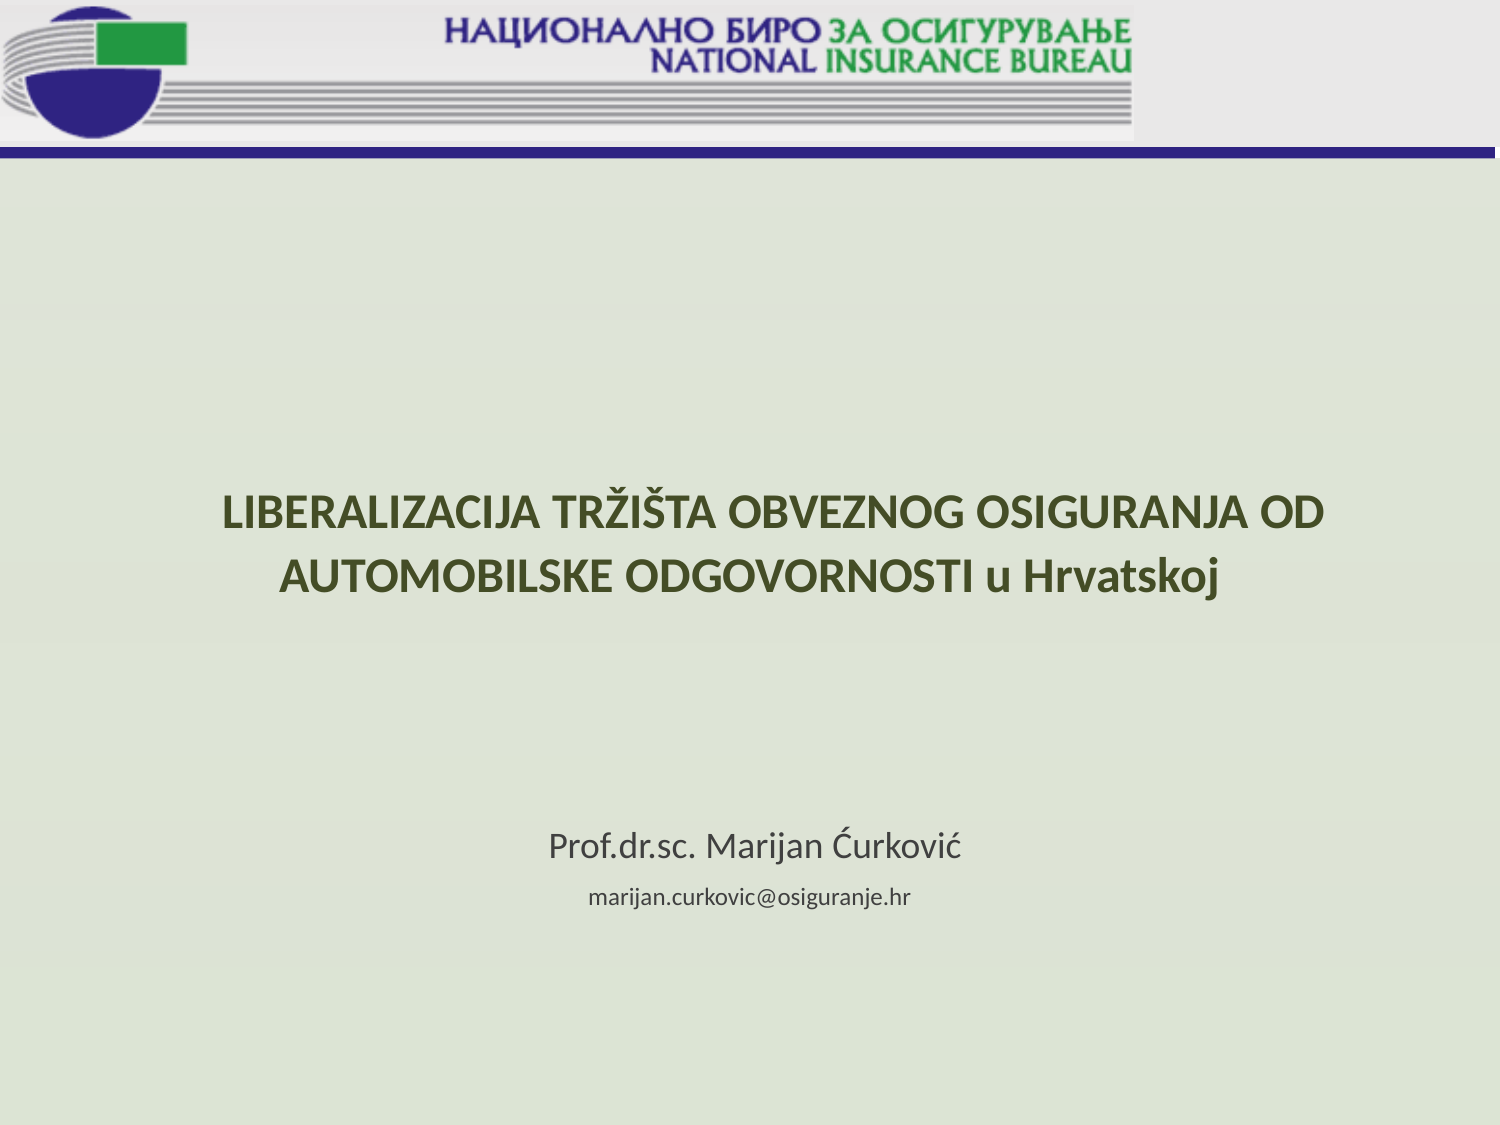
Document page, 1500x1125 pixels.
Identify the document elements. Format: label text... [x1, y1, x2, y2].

text_box LIBERALIZACIJA TRŽIŠTA OBVEZNOG OSIGURANJA OD AUTOMOBILSKE ODGOVORNOSTI u Hrvatskoj Prof.dr.sc. Marijan Ćurković marijan.curkovic@osiguranje.hr [0, 360, 1500, 918]
picture [0, 5, 1134, 141]
